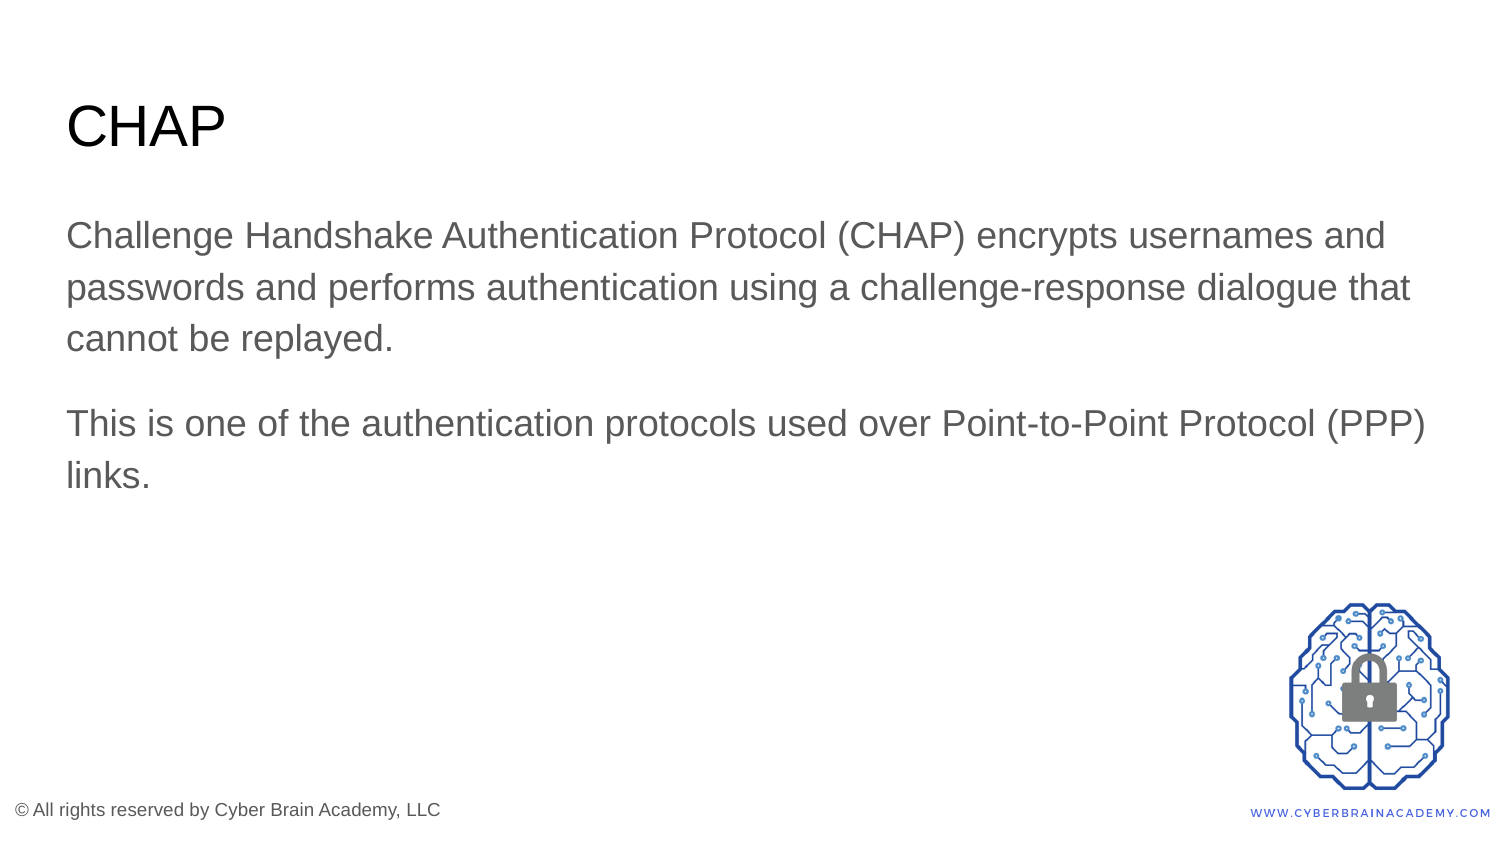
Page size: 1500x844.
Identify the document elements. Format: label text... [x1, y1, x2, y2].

picture [1242, 586, 1500, 844]
title CHAP [51, 72, 1449, 167]
list Challenge Handshake Authentication Protocol (CHAP) encrypts usernames and passwords and performs authentication using a challenge-response dialogue that cannot be replayed. This is one of the authentication protocols used over Point-to-Point Protocol (PPP) links. [51, 189, 1449, 750]
